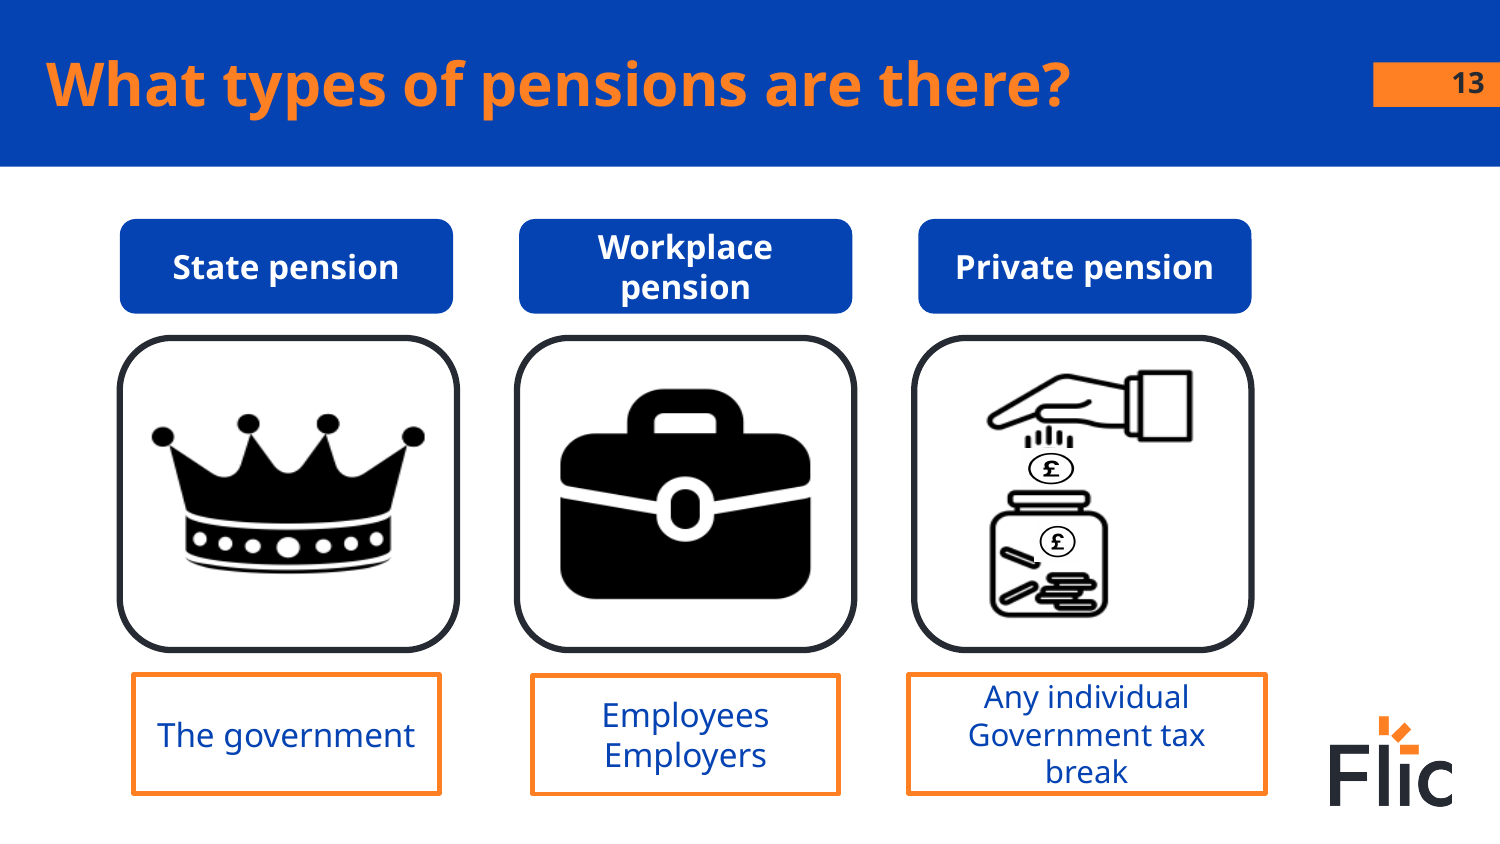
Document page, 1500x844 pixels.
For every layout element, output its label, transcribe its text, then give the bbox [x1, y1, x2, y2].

text_box [137, 637, 440, 651]
text_box Employees Employers [532, 675, 839, 794]
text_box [938, 359, 1224, 629]
picture [136, 359, 440, 629]
text_box Workplace pension [519, 218, 853, 314]
text_box [914, 337, 1252, 651]
text_box Private pension [918, 218, 1252, 314]
text_box [119, 337, 457, 633]
text_box The government [133, 674, 440, 794]
picture [554, 377, 817, 611]
picture [1330, 716, 1452, 807]
slide_number 13 [1410, 49, 1500, 115]
text_box Any individual Government tax break [908, 674, 1266, 794]
text_box [516, 337, 855, 651]
text_box State pension [119, 218, 454, 314]
title What types of pensions are there? [31, 39, 1248, 125]
